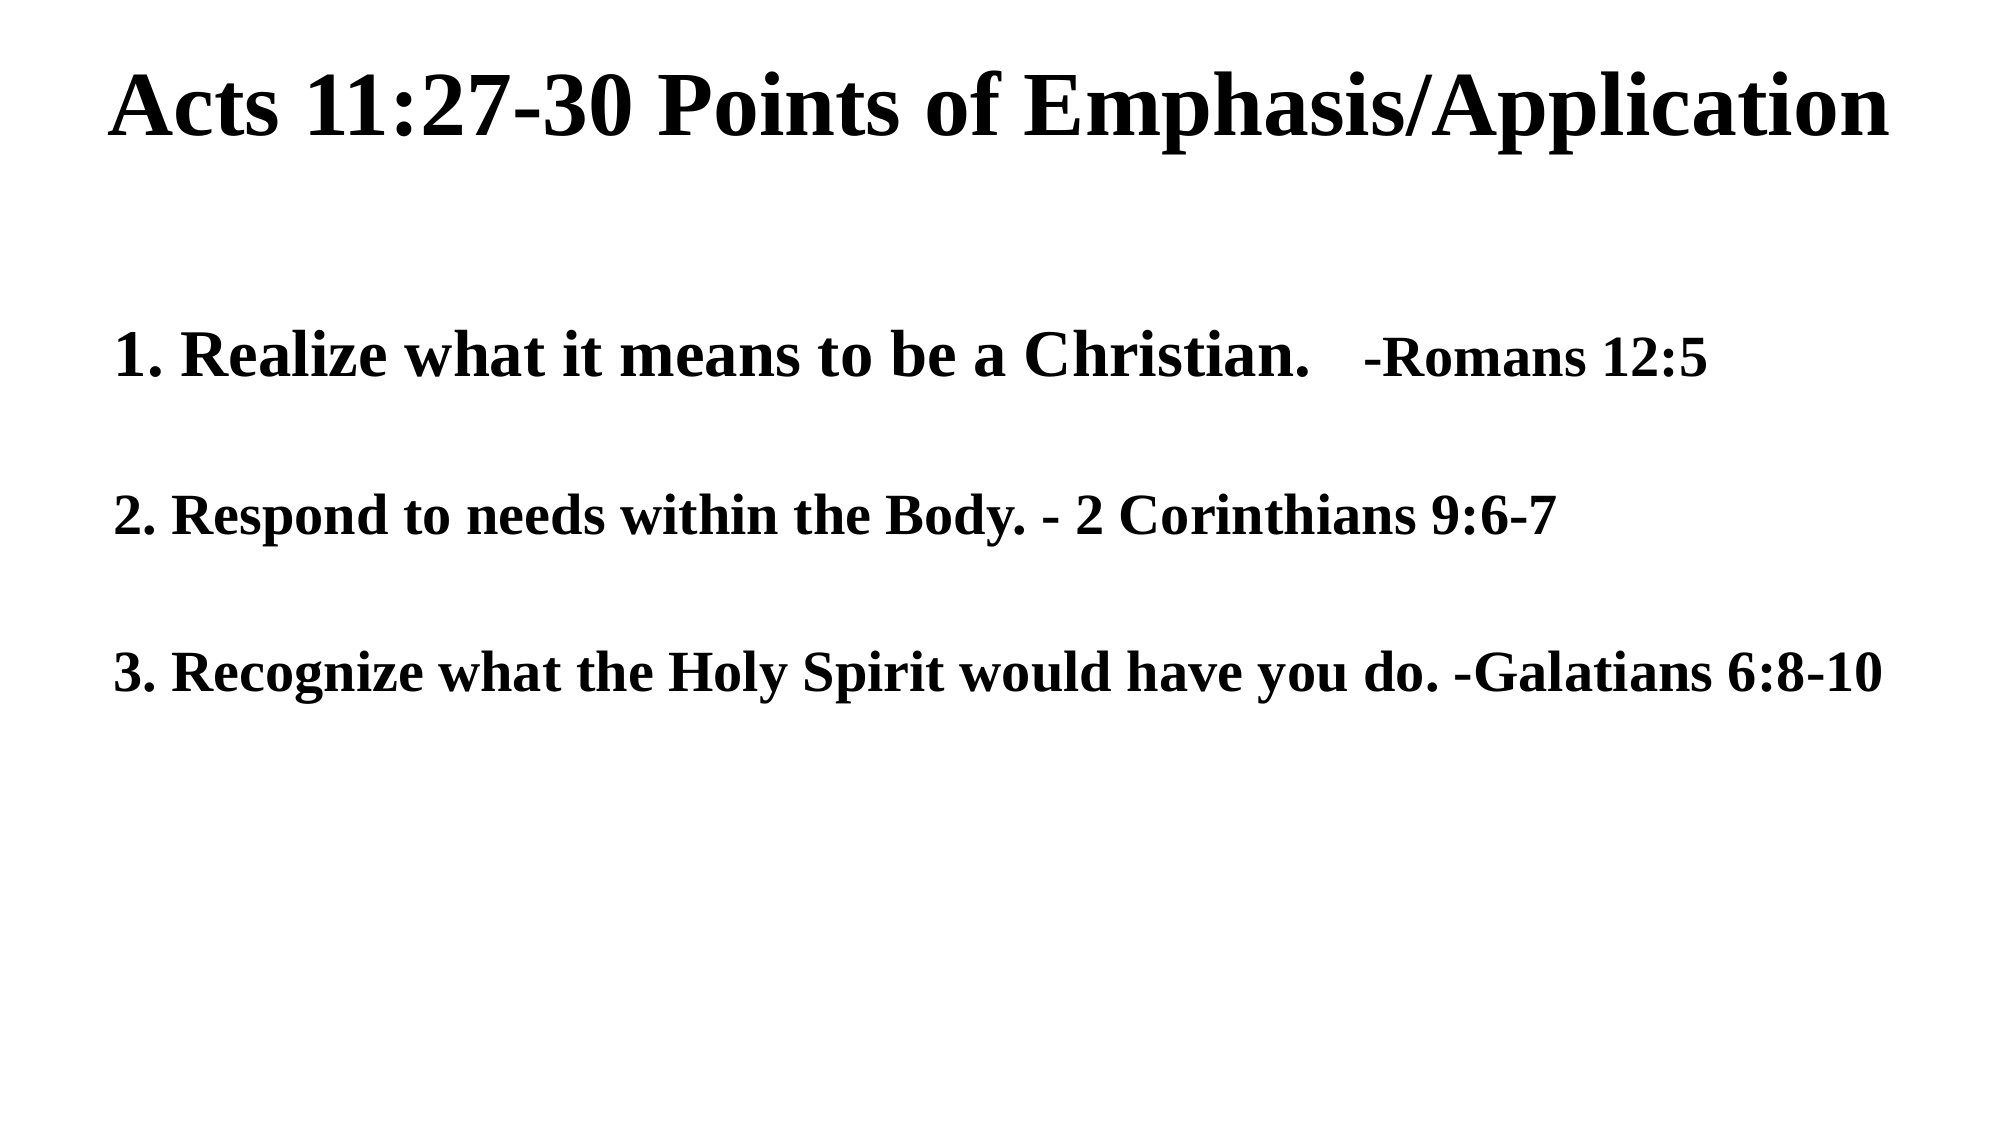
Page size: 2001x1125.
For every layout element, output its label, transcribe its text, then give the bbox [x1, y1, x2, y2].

title Acts 11:27-30 Points of Emphasis/Application [0, 32, 2000, 180]
list 1. Realize what it means to be a Christian. -Romans 12:5 2. Respond to needs within the Body. - 2 Corinthians 9:6-7 3. Recognize what the Holy Spirit would have you do. -Galatians 6:8-10 [98, 222, 1947, 978]
